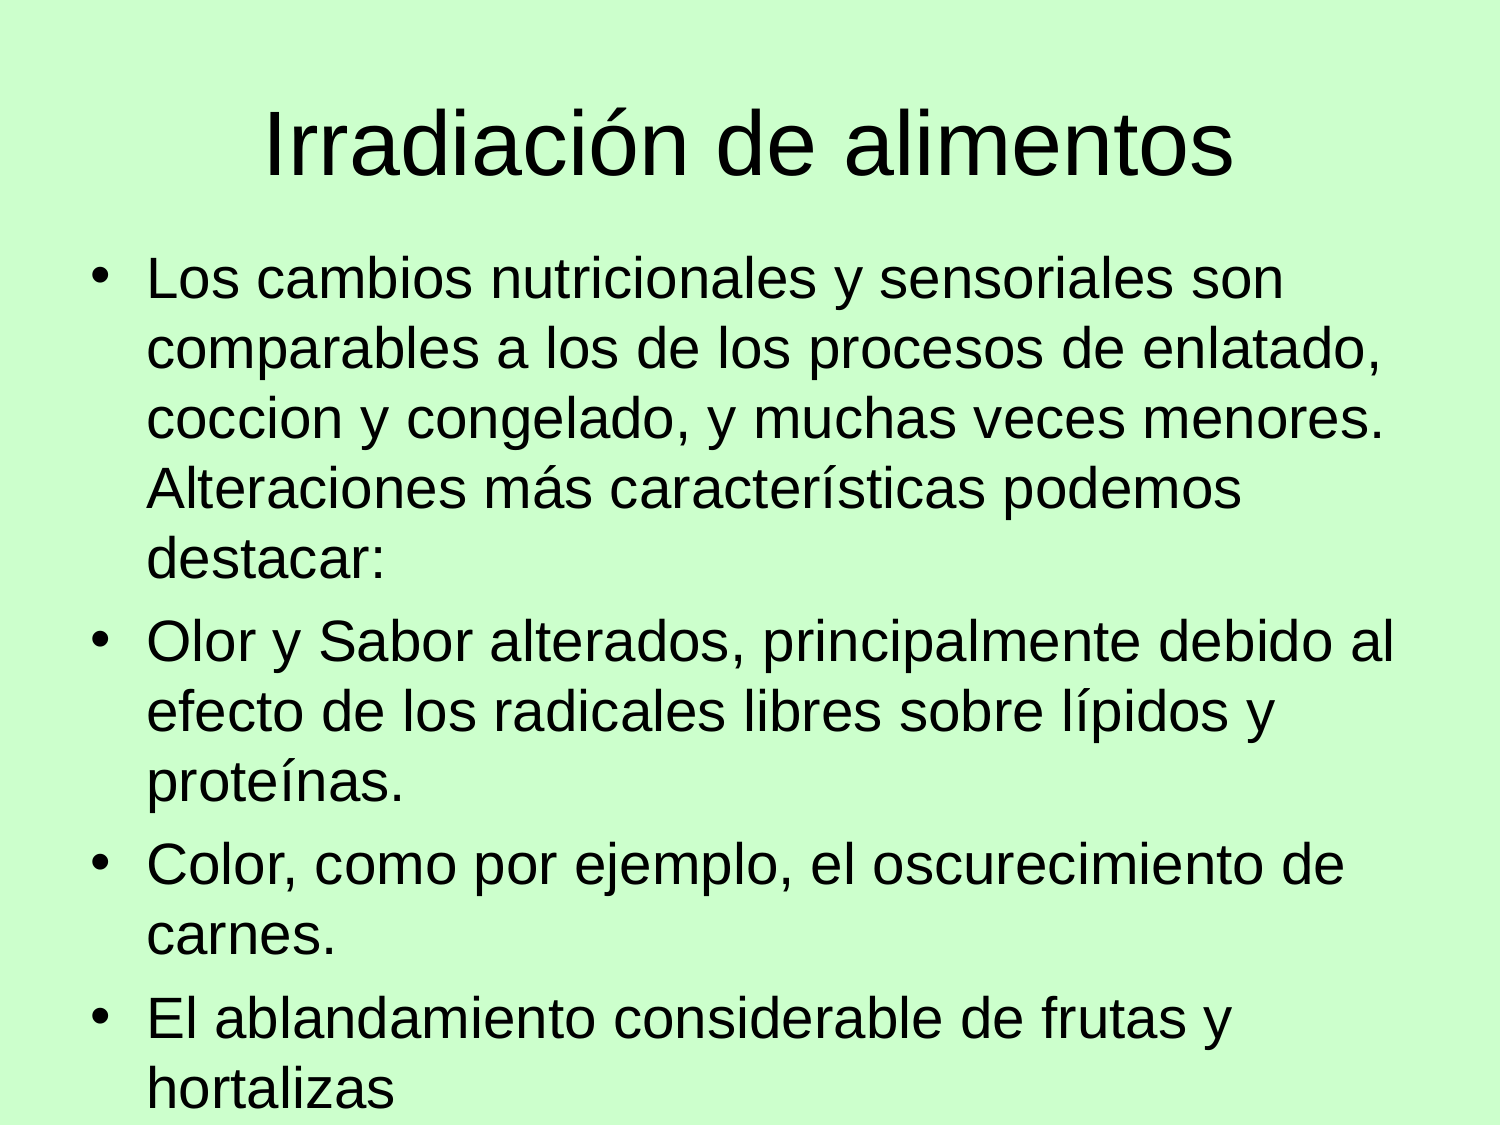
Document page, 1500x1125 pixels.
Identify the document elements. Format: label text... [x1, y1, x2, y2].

title Irradiación de alimentos [75, 45, 1425, 232]
list Los cambios nutricionales y sensoriales son comparables a los de los procesos de enlatado, coccion y congelado, y muchas veces menores. Alteraciones más características podemos destacar: Olor y Sabor alterados, principalmente debido al efecto de los radicales libres sobre lípidos y proteínas. Color, como por ejemplo, el oscurecimiento de carnes. El ablandamiento considerable de frutas y hortalizas [75, 232, 1425, 1005]
